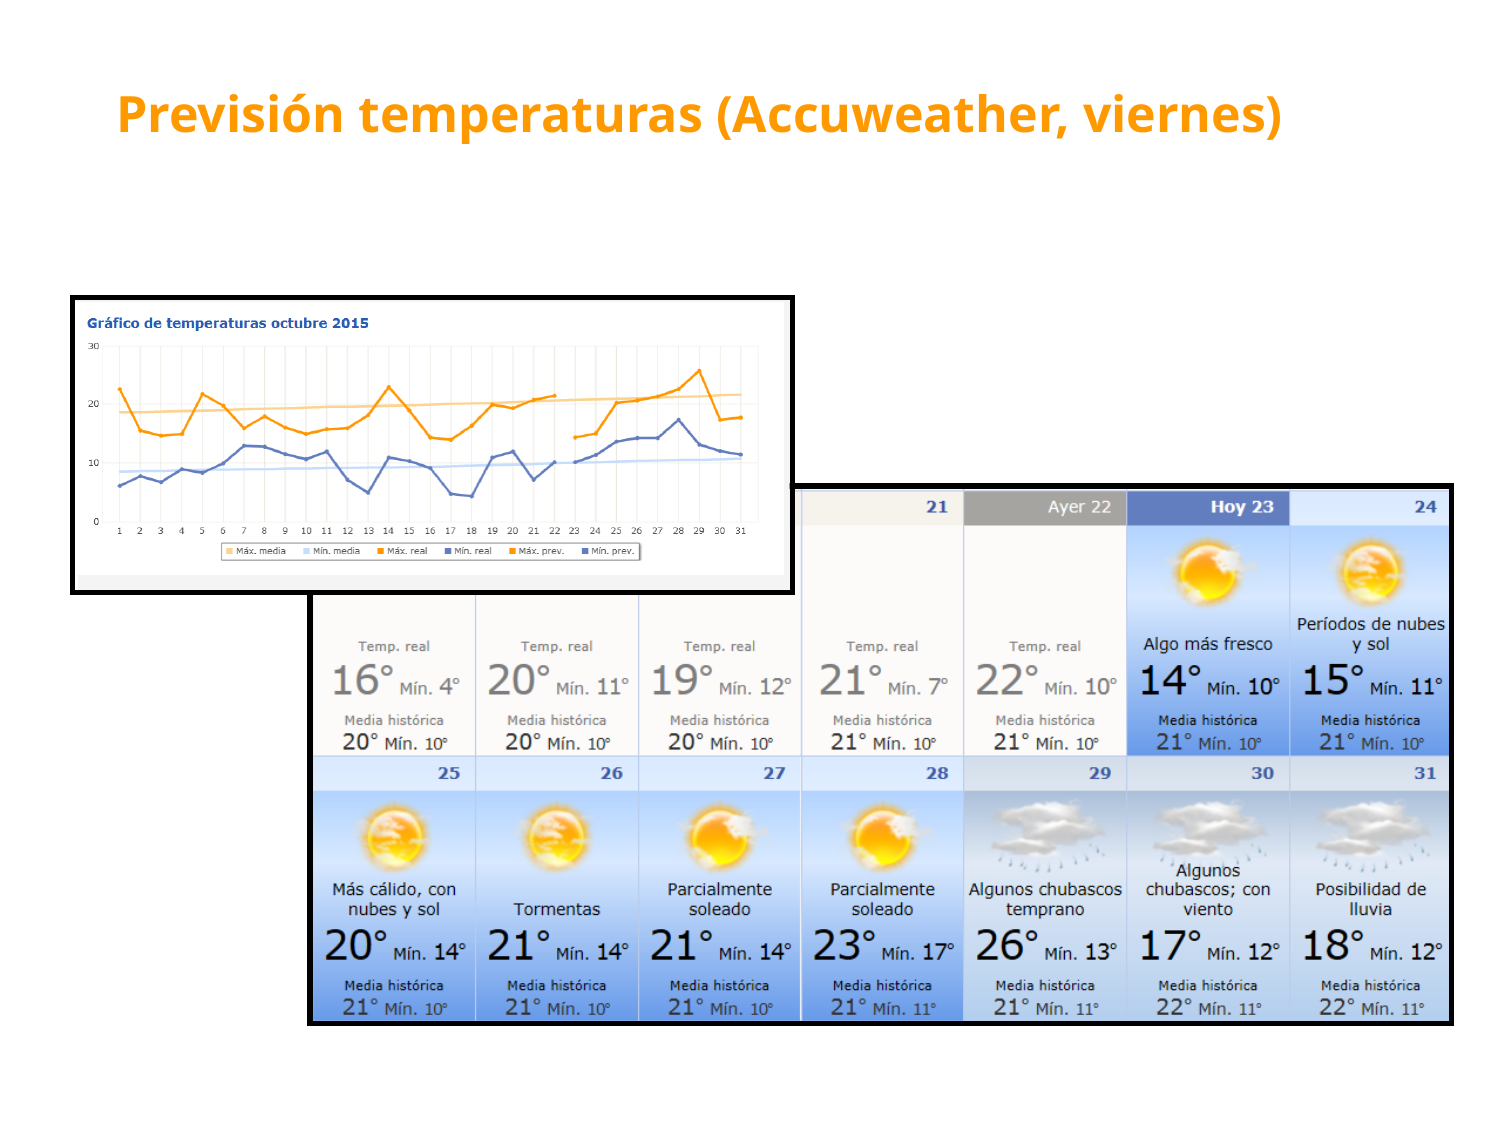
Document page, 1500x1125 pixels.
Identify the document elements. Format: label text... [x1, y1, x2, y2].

picture [74, 299, 1450, 1022]
text_box Previsión temperaturas (Accuweather, viernes) [62, 50, 1338, 175]
